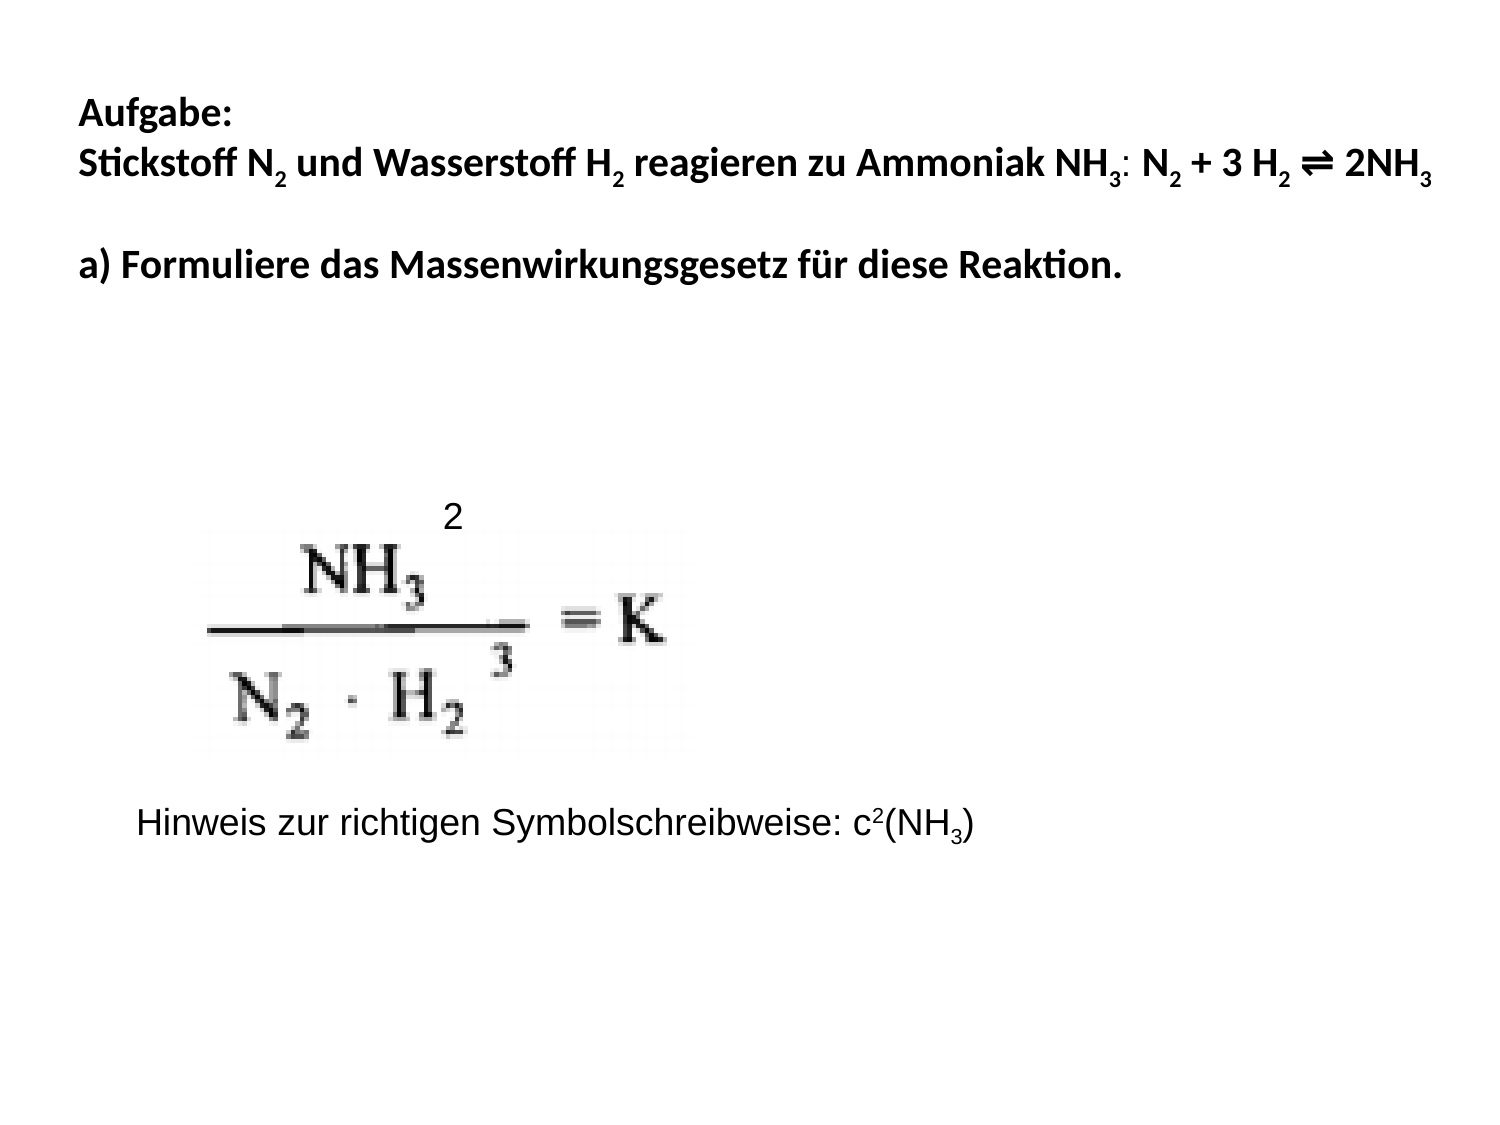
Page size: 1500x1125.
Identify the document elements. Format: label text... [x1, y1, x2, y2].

text_box 2 [428, 484, 531, 525]
picture [194, 526, 694, 757]
text_box Aufgabe: Stickstoff N2 und Wasserstoff H2 reagieren zu Ammoniak NH3: N2 + 3 H2 ⇌ 2NH3 a) Formuliere das Massenwirkungsgesetz für diese Reaktion. [64, 78, 1471, 306]
text_box Hinweis zur richtigen Symbolschreibweise: c2(NH3) [121, 790, 1276, 857]
